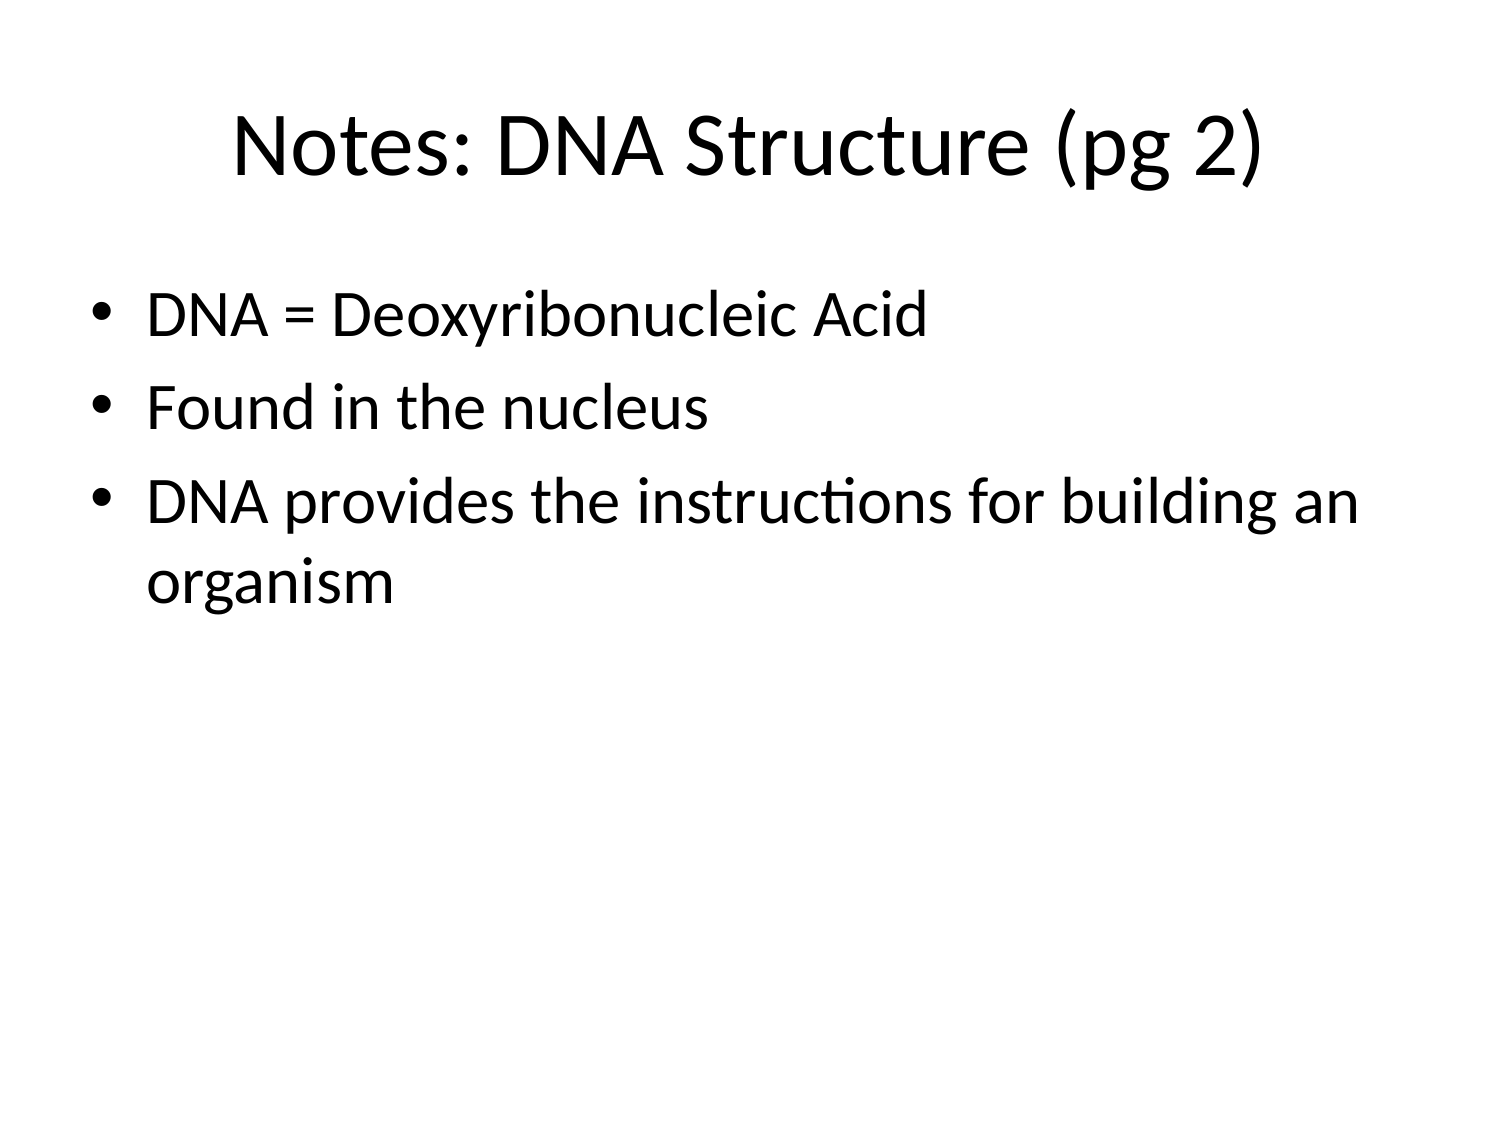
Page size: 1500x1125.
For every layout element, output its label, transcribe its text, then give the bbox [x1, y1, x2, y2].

list DNA = Deoxyribonucleic Acid Found in the nucleus DNA provides the instructions for building an organism [75, 262, 1425, 1005]
title Notes: DNA Structure (pg 2) [75, 45, 1425, 233]
